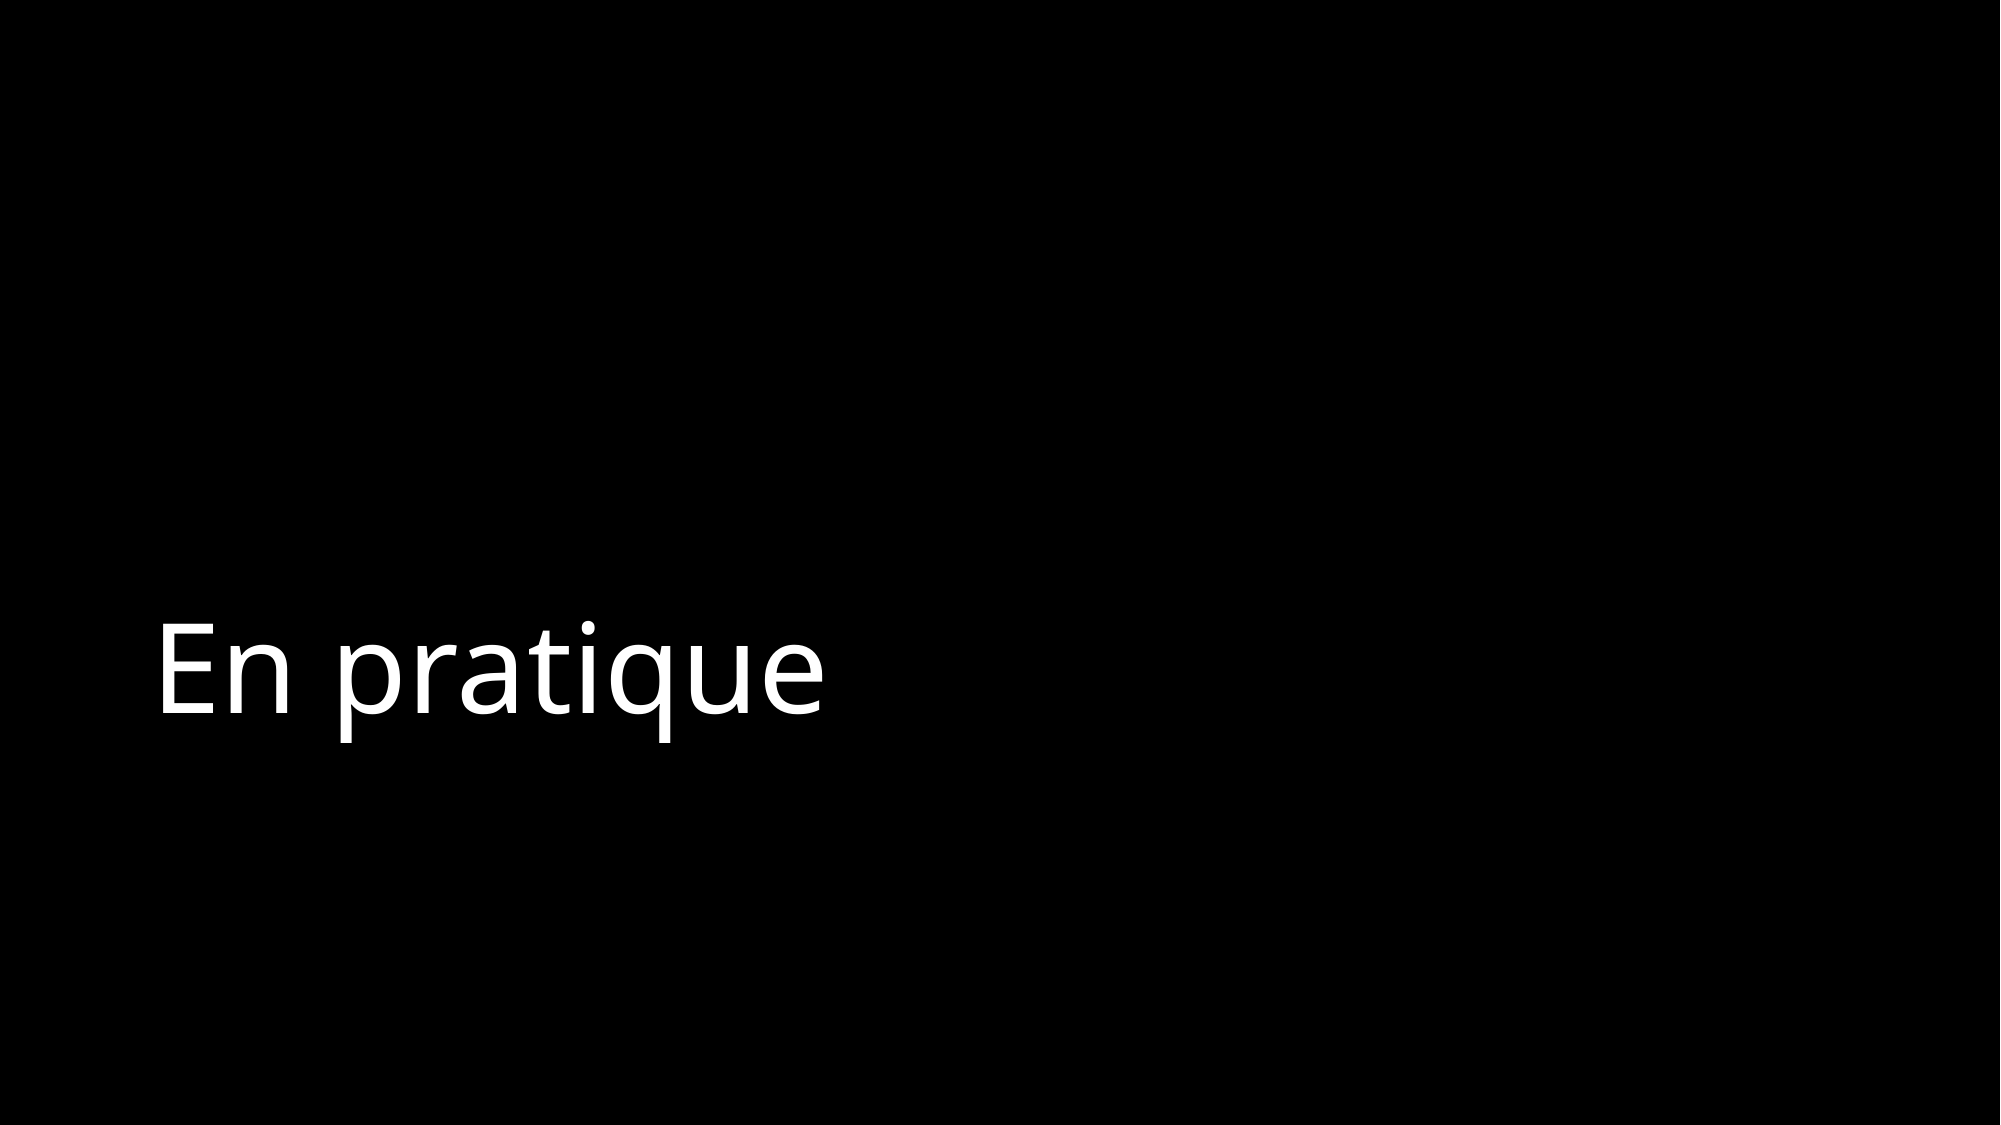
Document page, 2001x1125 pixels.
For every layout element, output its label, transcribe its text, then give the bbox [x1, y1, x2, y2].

title En pratique [136, 280, 1862, 749]
